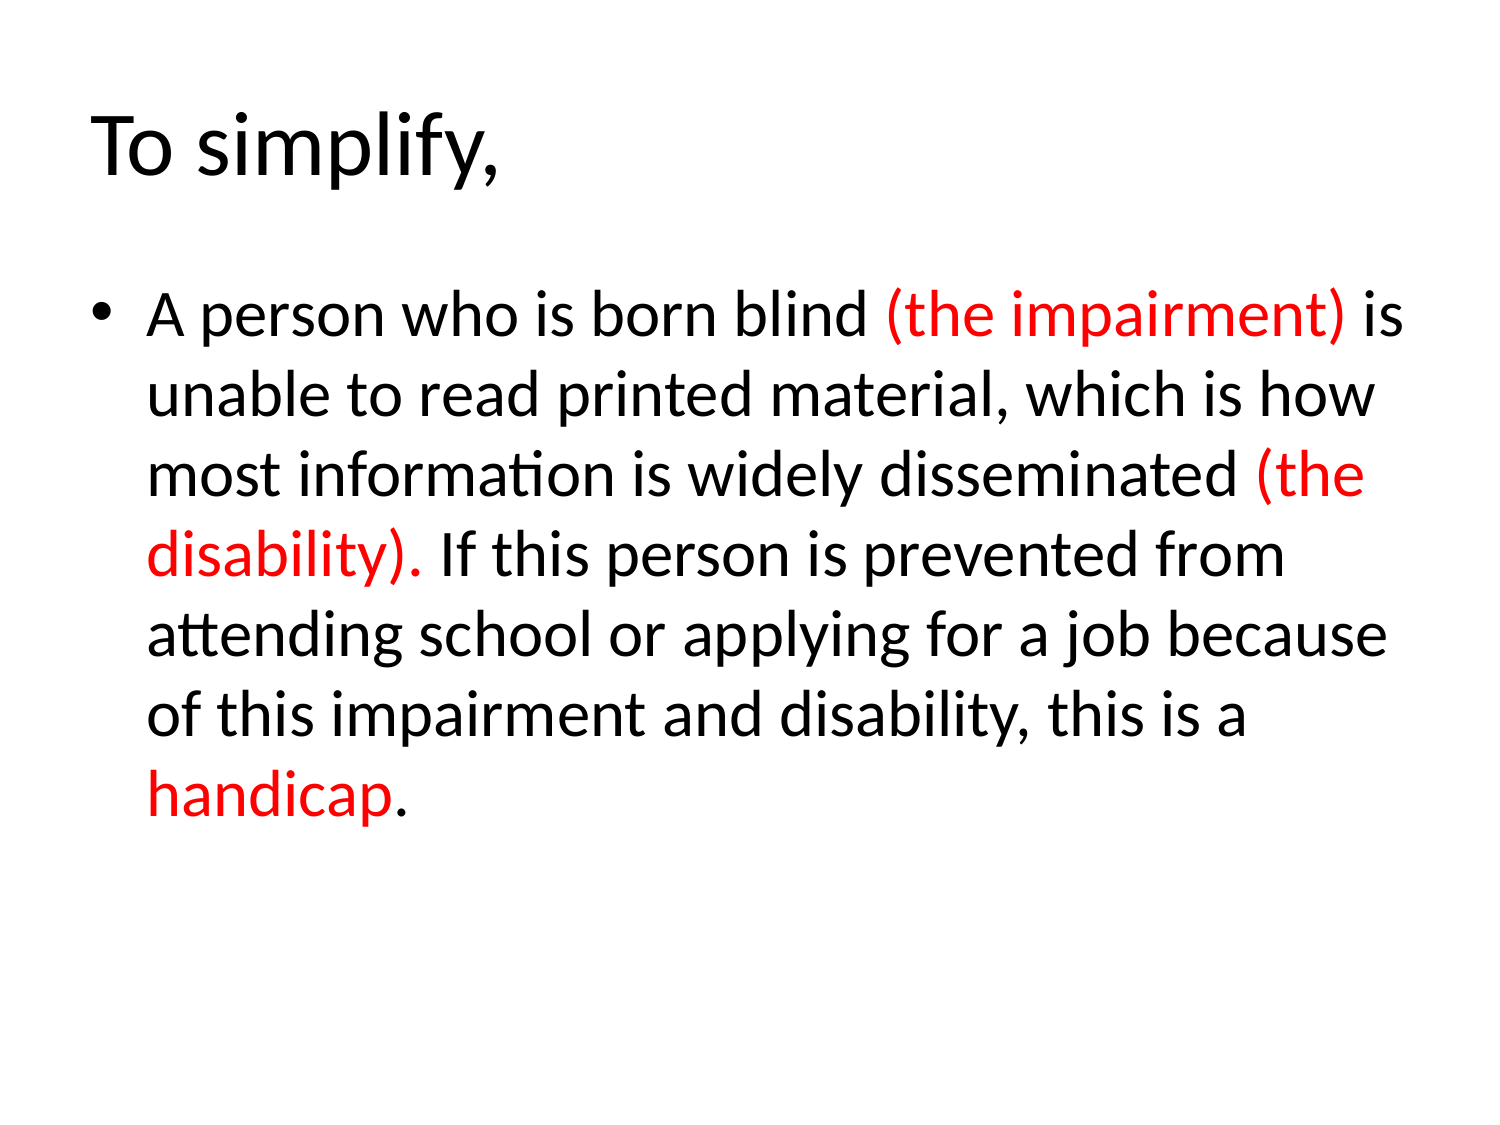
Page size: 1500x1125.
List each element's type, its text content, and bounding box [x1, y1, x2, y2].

list A person who is born blind (the impairment) is unable to read printed material, which is how most information is widely disseminated (the disability). If this person is prevented from attending school or applying for a job because of this impairment and disability, this is a handicap. [75, 262, 1425, 1005]
title To simplify, [75, 45, 1425, 233]
